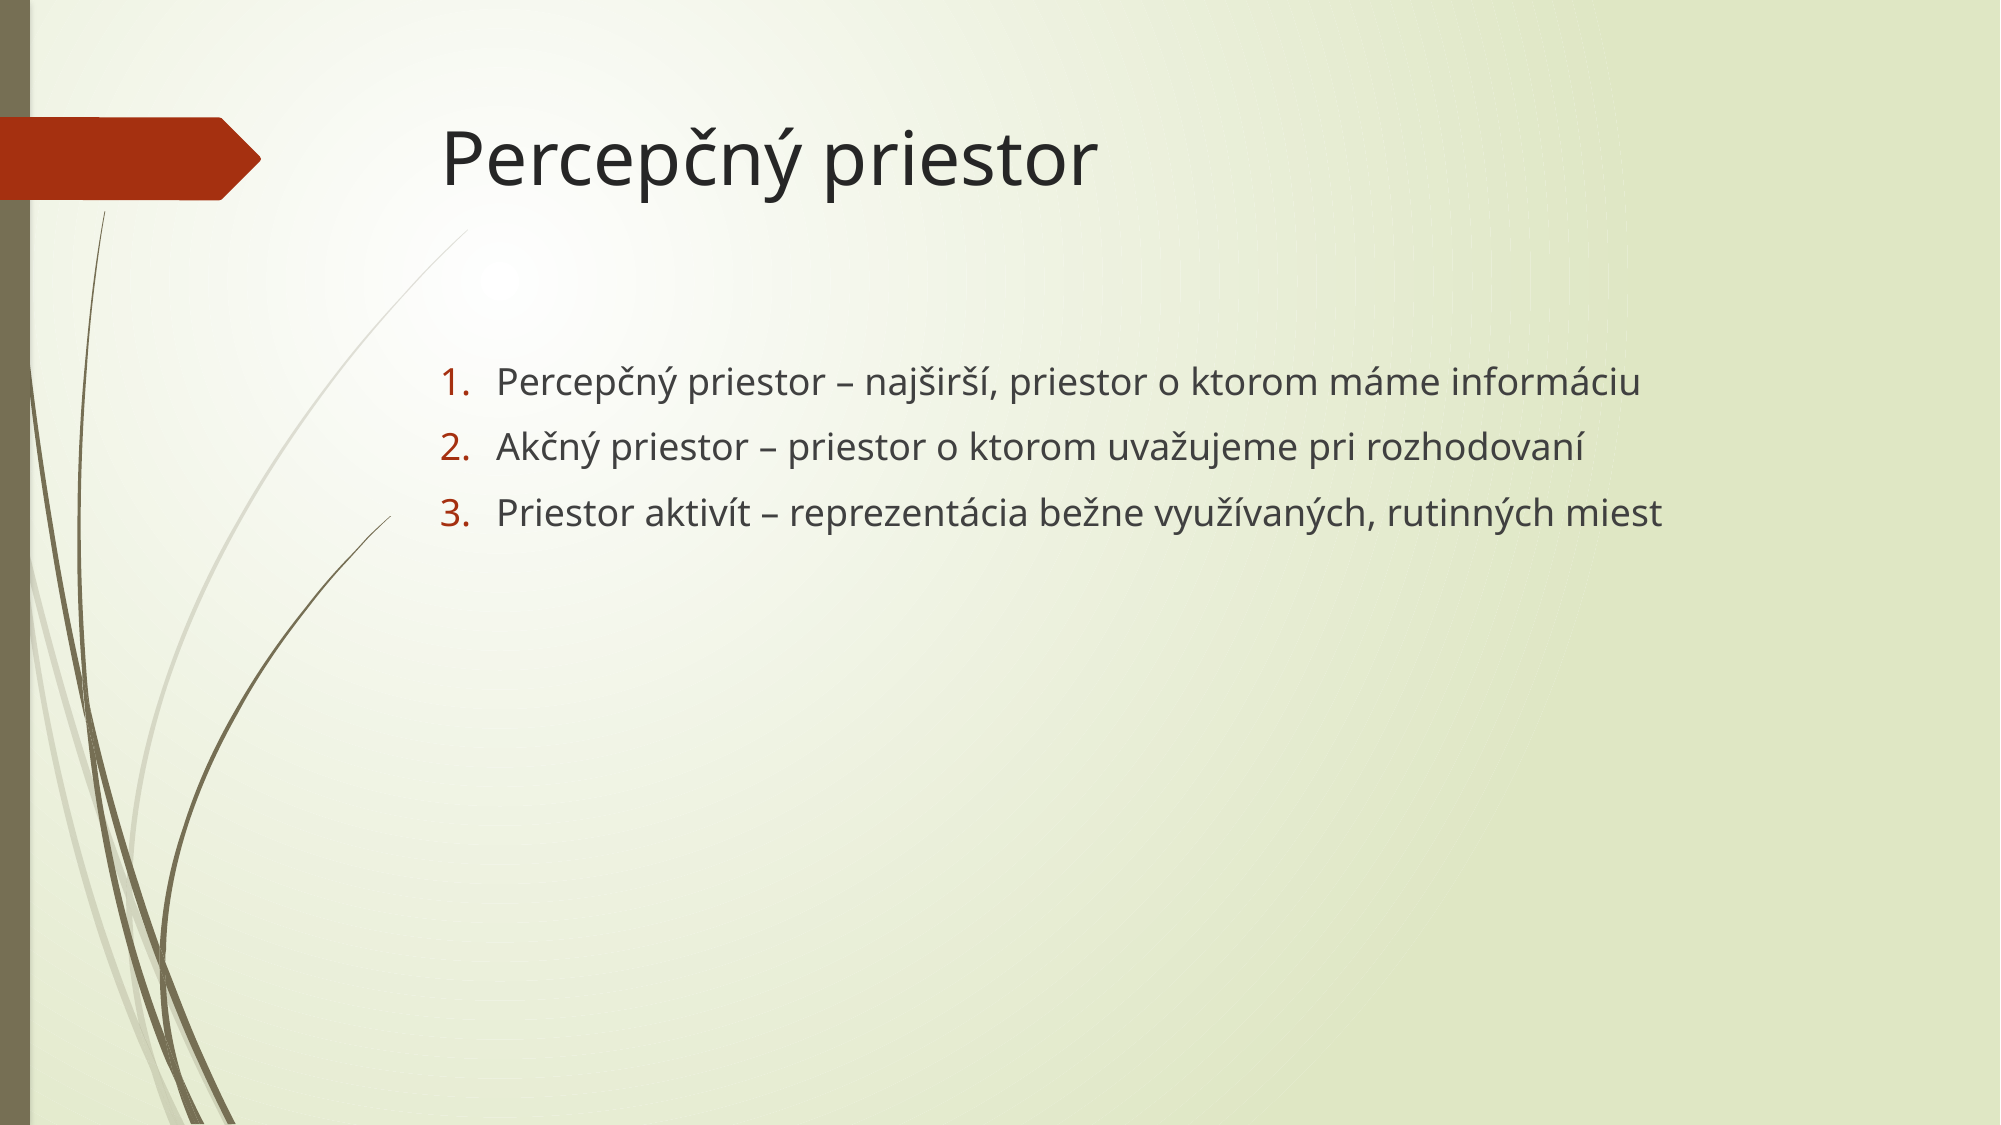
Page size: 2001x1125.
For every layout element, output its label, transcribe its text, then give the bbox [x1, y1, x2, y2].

title Percepčný priestor [425, 102, 1888, 313]
list Percepčný priestor – najširší, priestor o ktorom máme informáciu Akčný priestor – priestor o ktorom uvažujeme pri rozhodovaní Priestor aktivít – reprezentácia bežne využívaných, rutinných miest [424, 350, 1888, 970]
